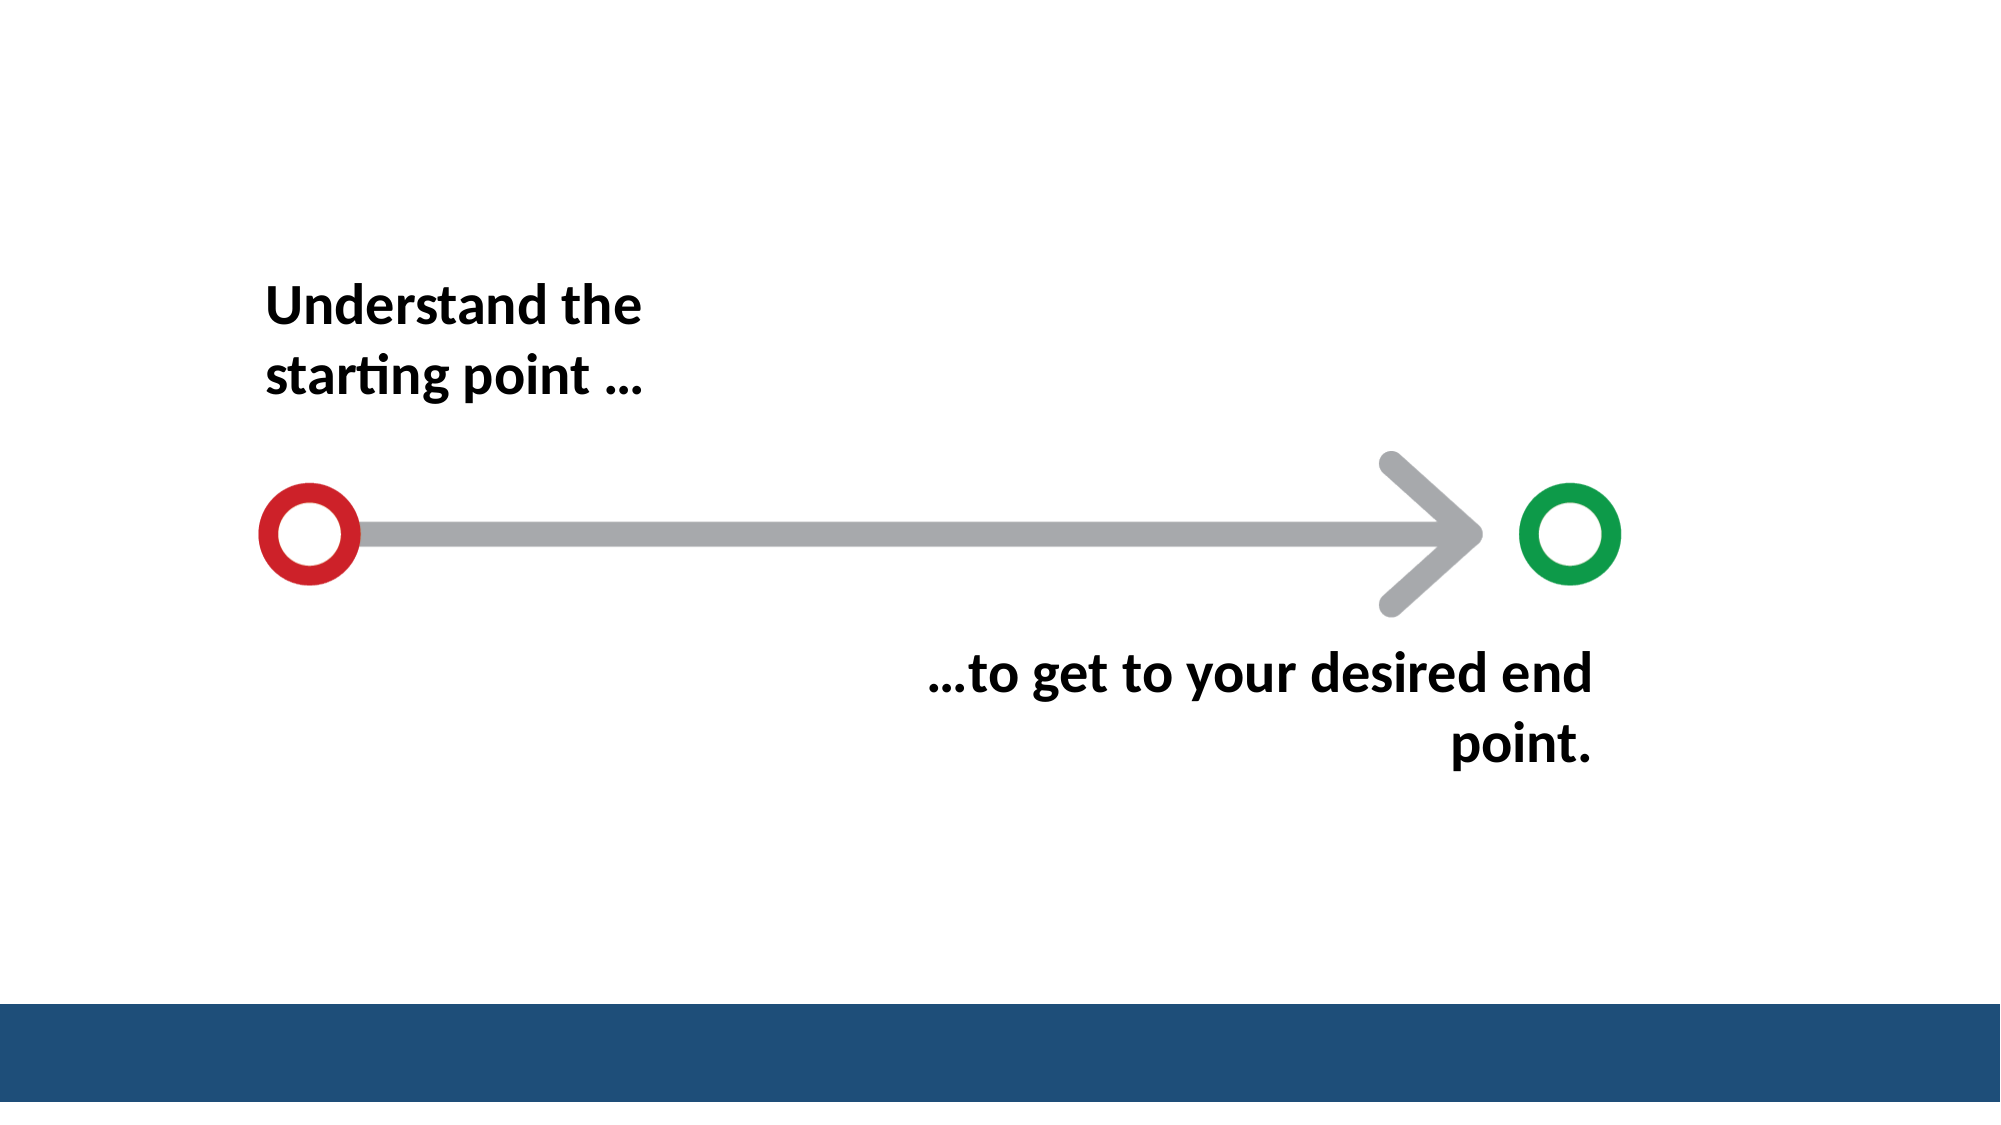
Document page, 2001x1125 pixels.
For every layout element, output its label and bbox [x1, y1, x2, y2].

text_box [249, 219, 1750, 866]
text_box [0, 1004, 2000, 1101]
